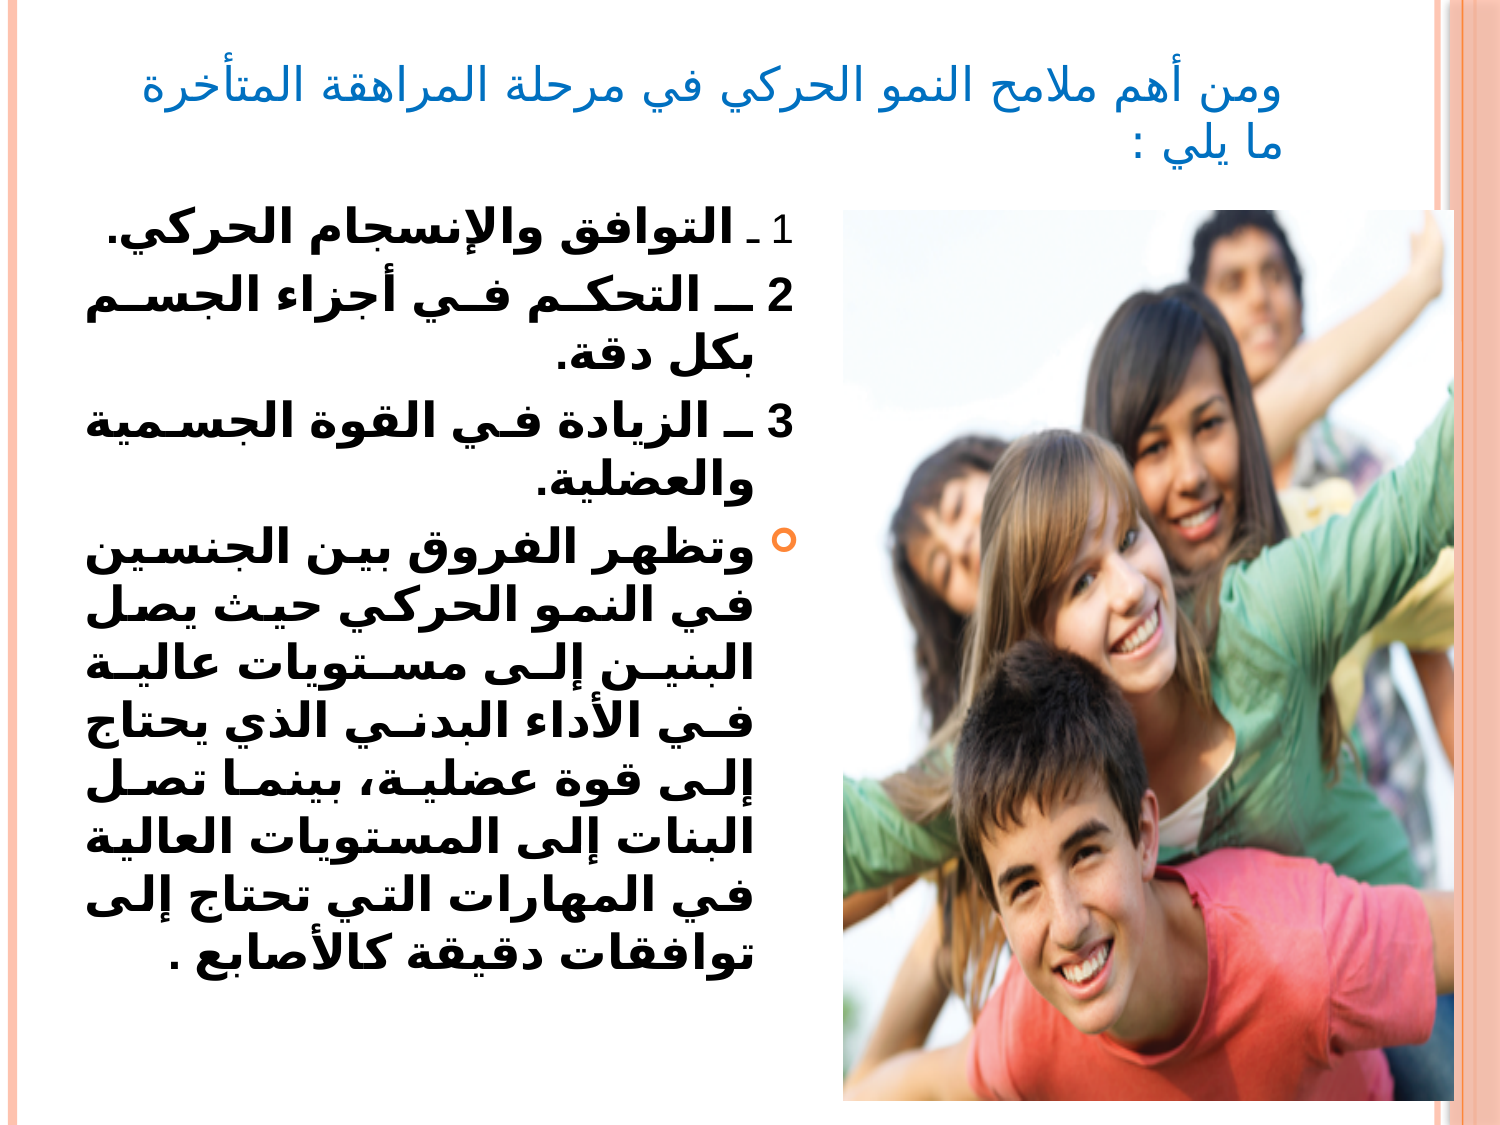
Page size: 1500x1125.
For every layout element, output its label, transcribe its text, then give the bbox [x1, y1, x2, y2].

list 1 ـ التوافق والإنسجام الحركي. 2 ـ التحكم في أجزاء الجسم بكل دقة. 3 ـ الزيادة في القوة الجسمية والعضلية. وتظهر الفروق بين الجنسين في النمو الحركي حيث يصل البنين إلى مستويات عالية في الأداء البدني الذي يحتاج إلى قوة عضلية، بينما تصل البنات إلى المستويات العالية في المهارات التي تحتاج إلى توافقات دقيقة كالأصابع . [70, 187, 809, 1008]
title ومن أهم ملامح النمو الحركي في مرحلة المراهقة المتأخرة ما يلي : [75, 45, 1300, 233]
picture [843, 210, 1454, 1101]
